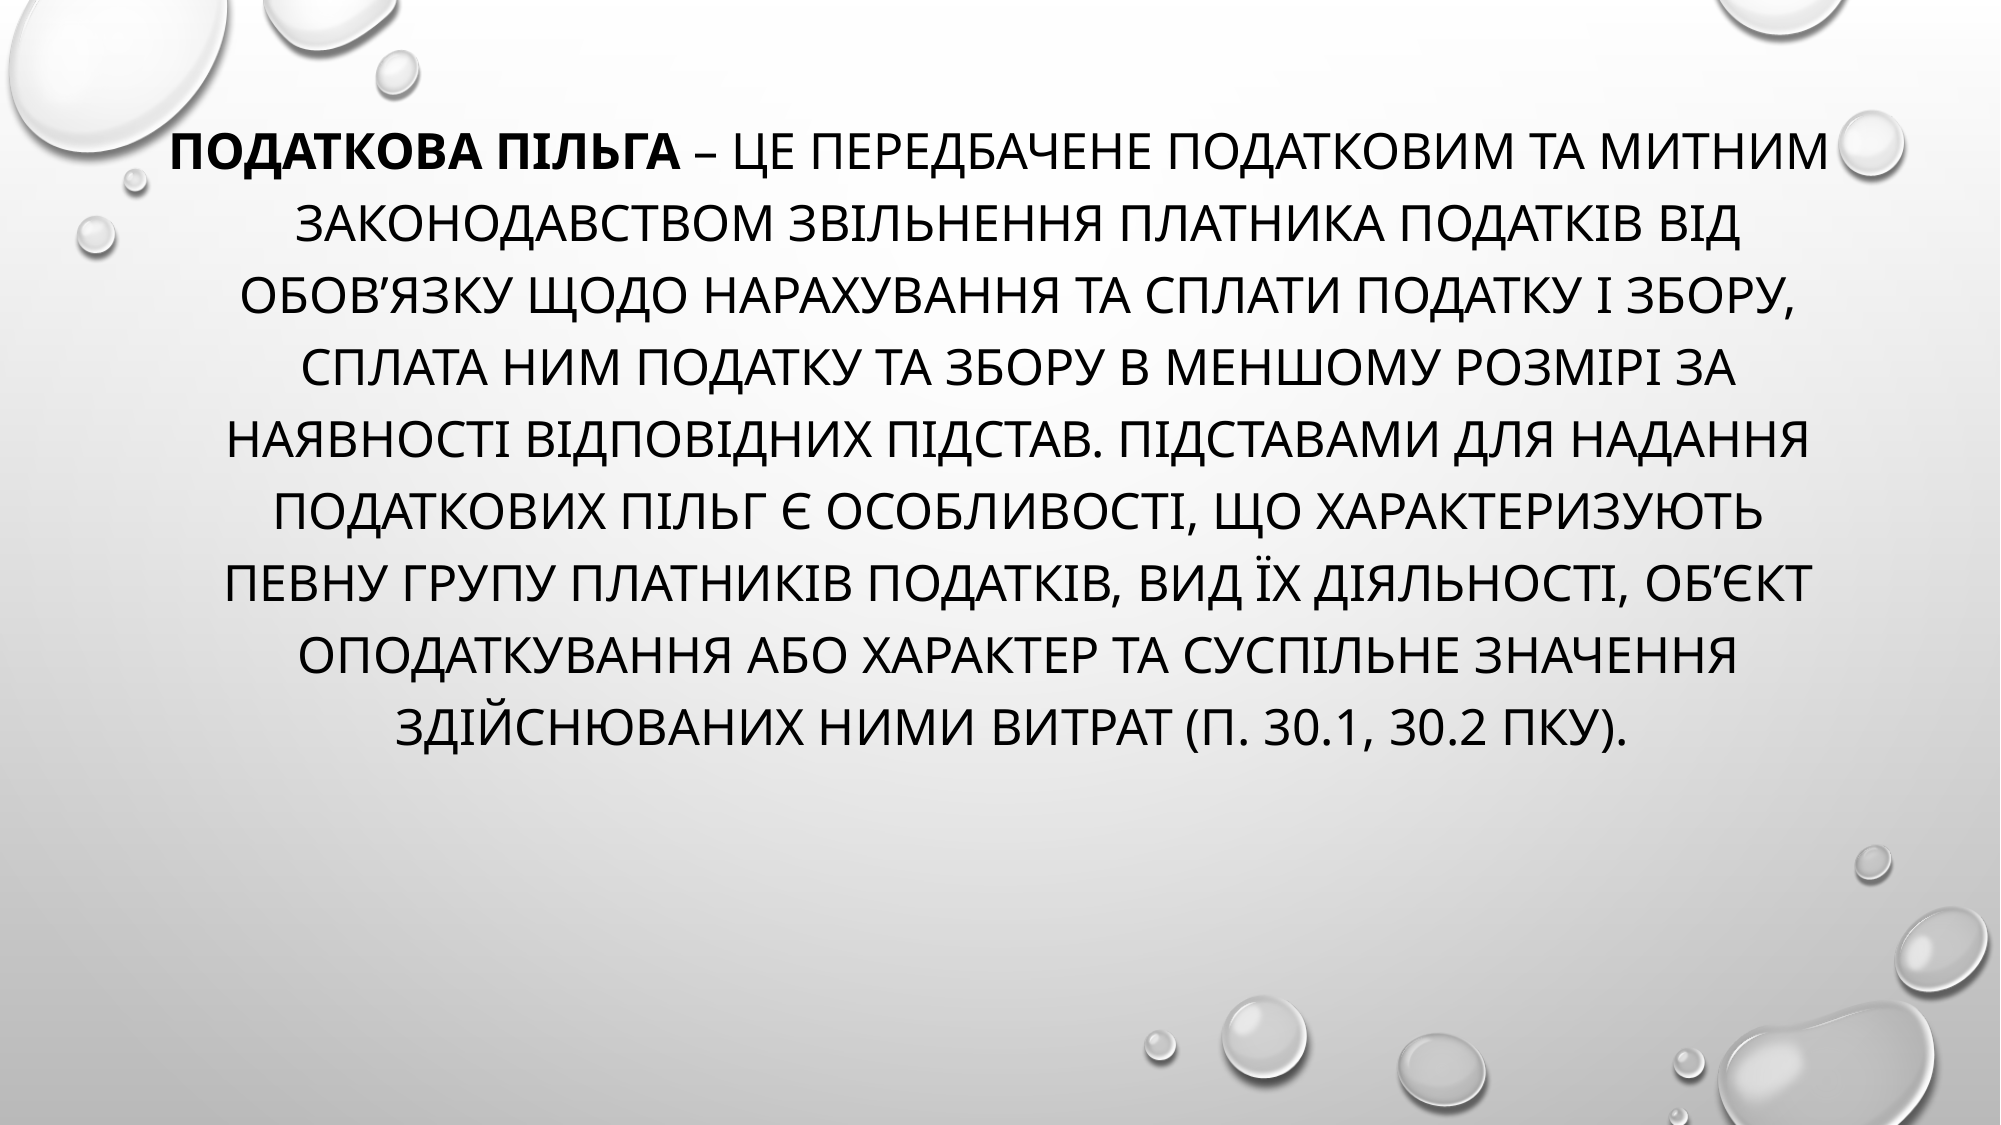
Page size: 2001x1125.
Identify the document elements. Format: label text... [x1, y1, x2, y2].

list Податкова пільга – це передбачене податковим та митним законодавством звільнення платника податків від обов’язку щодо нарахування та сплати податку і збору, сплата ним податку та збору в меншому розмірі за наявності відповідних підстав. Підставами для надання податкових пільг є особливості, що характеризують певну групу платників податків, вид їх діяльності, об’єкт оподаткування або характер та суспільне значення здійснюваних ними витрат (п. 30.1, 30.2 ПКУ). [149, 99, 1850, 990]
picture [0, 0, 2000, 1125]
